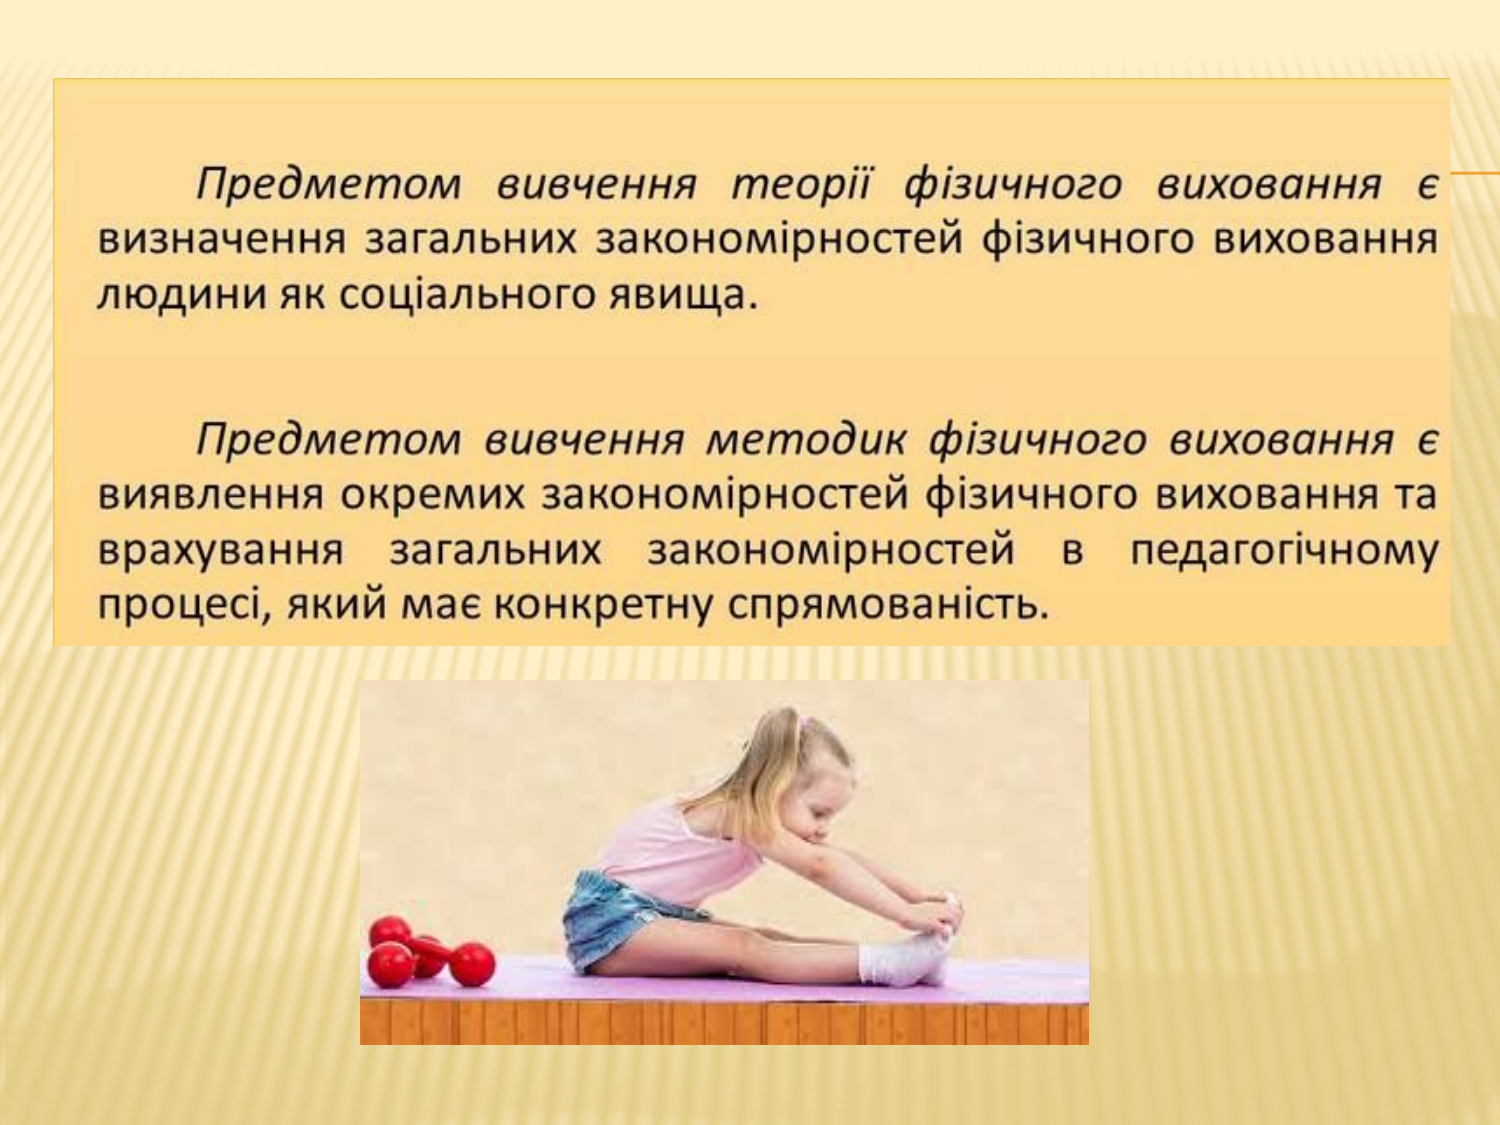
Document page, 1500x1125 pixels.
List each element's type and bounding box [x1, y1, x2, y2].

picture [359, 680, 1089, 1045]
list [52, 77, 1451, 646]
